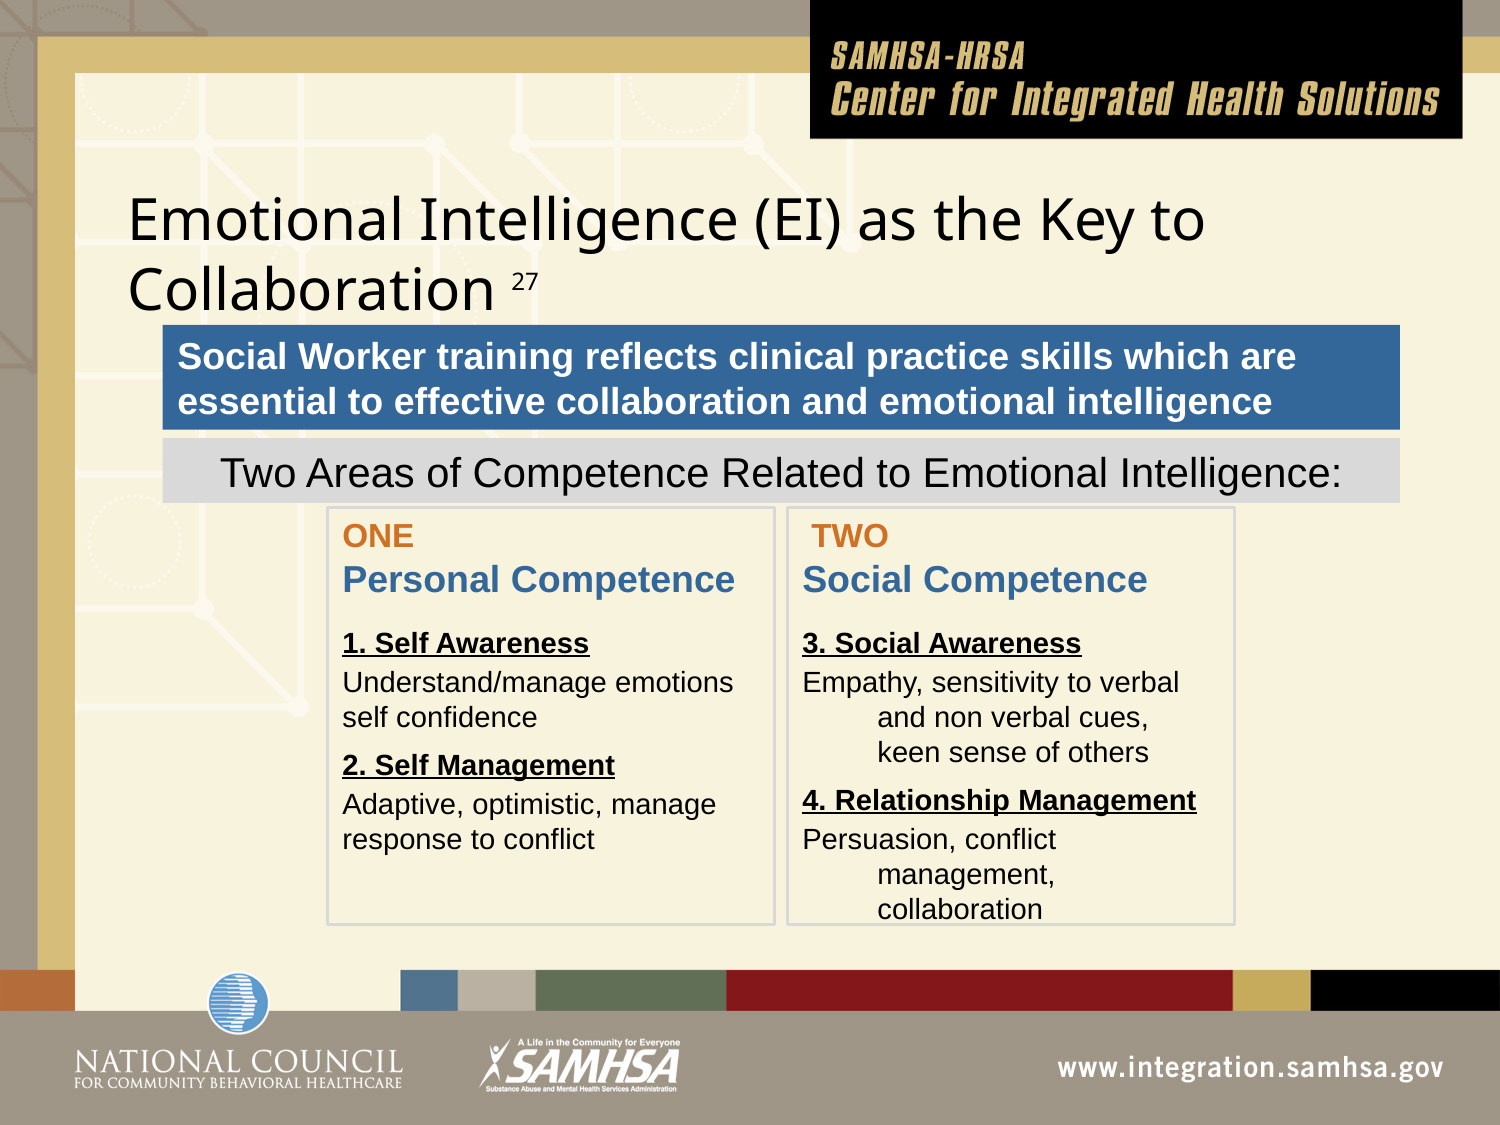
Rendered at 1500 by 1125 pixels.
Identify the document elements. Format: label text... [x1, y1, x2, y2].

text_box ONE Personal Competence 1. Self Awareness Understand/manage emotions self confidence 2. Self Management Adaptive, optimistic, manage response to conflict [327, 507, 775, 925]
text_box Two Areas of Competence Related to Emotional Intelligence: [162, 438, 1400, 503]
text_box TWO Social Competence 3. Social Awareness Empathy, sensitivity to verbal and non verbal cues, keen sense of others 4. Relationship Management Persuasion, conflict management, collaboration [787, 507, 1235, 925]
text_box Social Worker training reflects clinical practice skills which are essential to effective collaboration and emotional intelligence [162, 324, 1400, 430]
title Emotional Intelligence (EI) as the Key to Collaboration 27 [112, 174, 1425, 313]
picture [0, 0, 1500, 1125]
